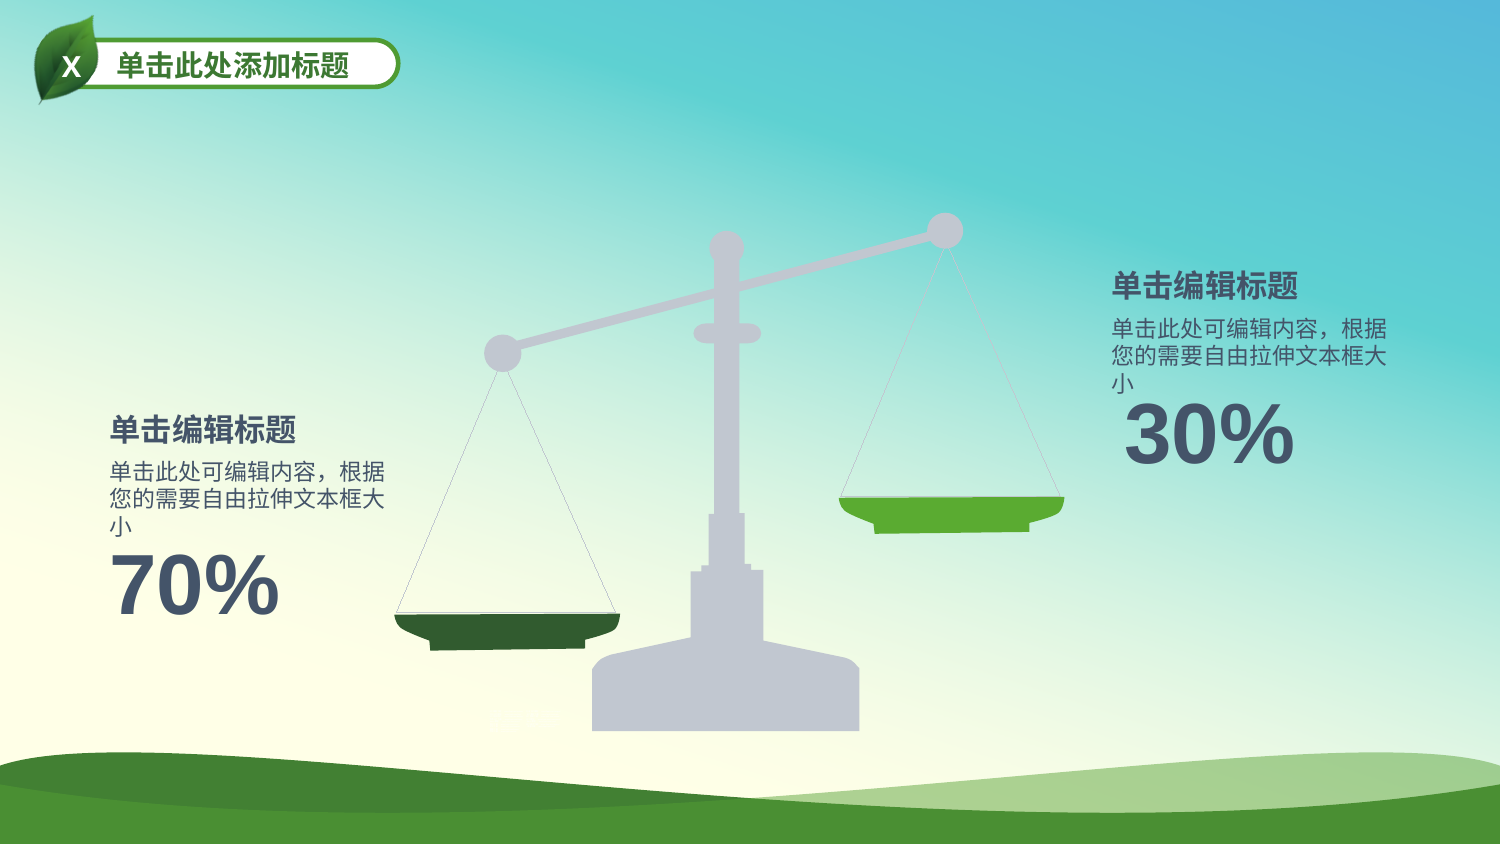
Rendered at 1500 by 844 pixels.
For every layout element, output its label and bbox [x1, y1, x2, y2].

text_box [1108, 266, 1399, 490]
text_box [34, 6, 399, 113]
text_box [93, 409, 397, 641]
picture [0, 0, 1500, 798]
text_box [394, 359, 484, 651]
text_box [964, 242, 1065, 534]
text_box [484, 212, 964, 732]
